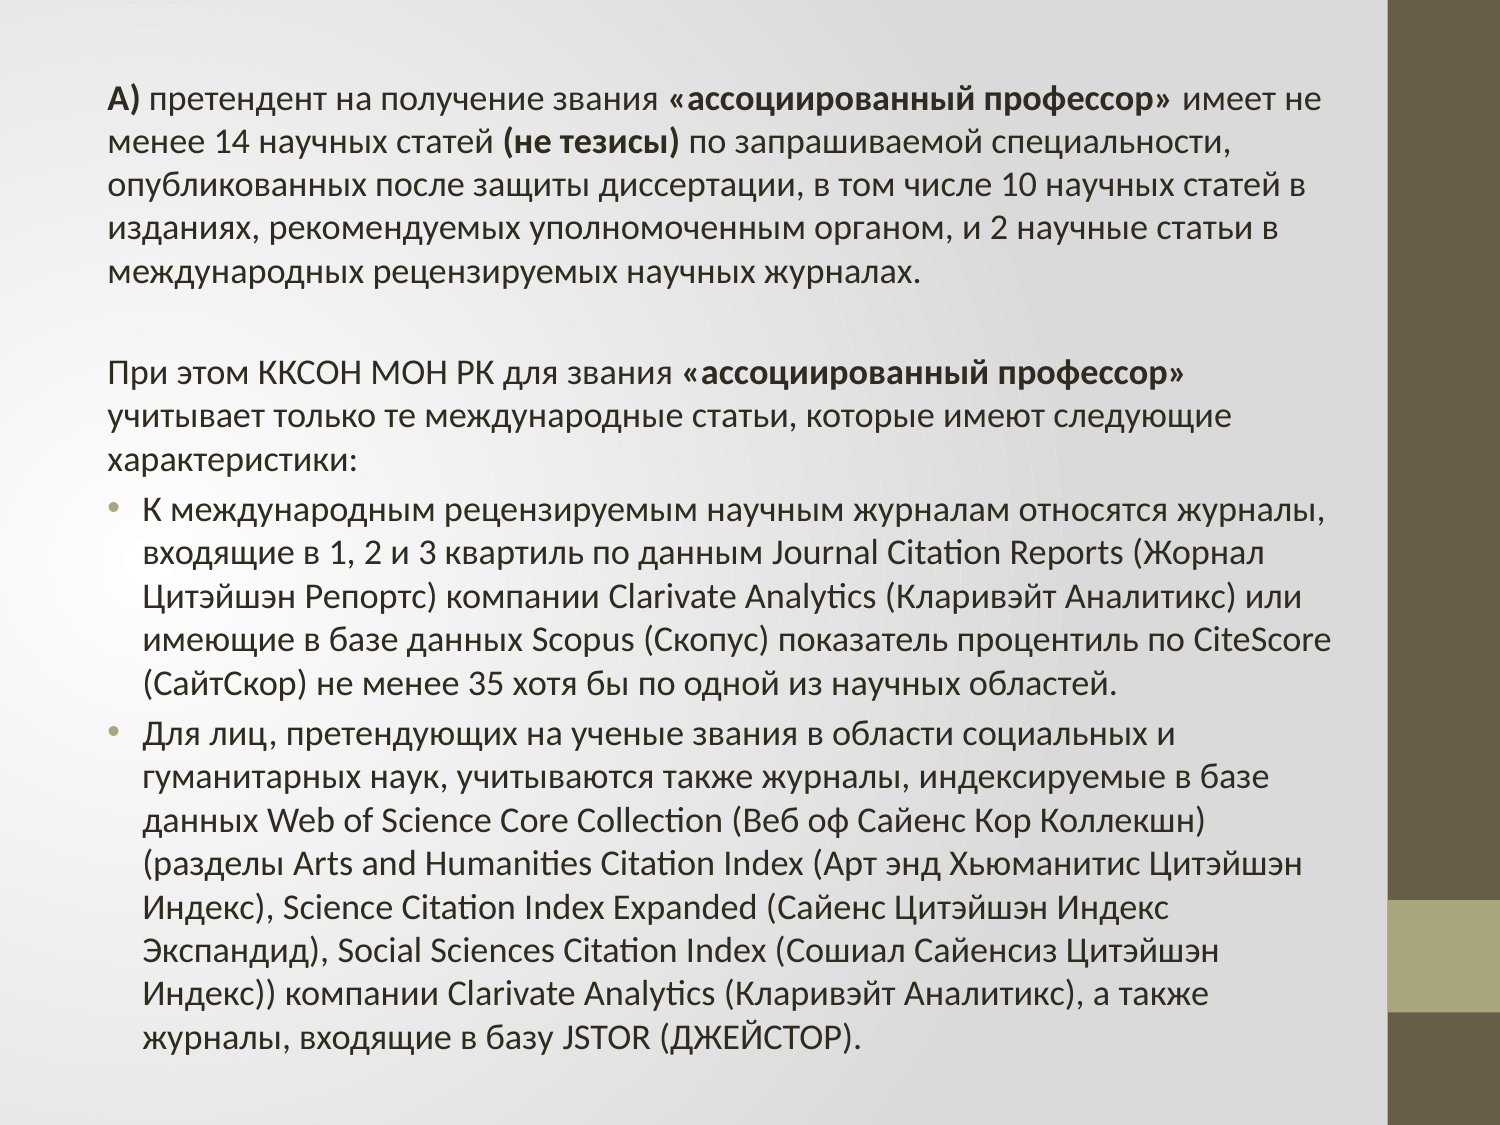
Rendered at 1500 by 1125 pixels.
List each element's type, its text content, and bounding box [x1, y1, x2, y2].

list А) претендент на получение звания «ассоциированный профессор» имеет не менее 14 научных статей (не тезисы) по запрашиваемой специальности, опубликованных после защиты диссертации, в том числе 10 научных статей в изданиях, рекомендуемых уполномоченным органом, и 2 научные статьи в международных рецензируемых научных журналах. При этом ККСОН МОН РК для звания «ассоциированный профессор» учитывает только те международные статьи, которые имеют следующие характеристики: К международным рецензируемым научным журналам относятся журналы, входящие в 1, 2 и 3 квартиль по данным Journal Citation Reports (Жорнал Цитэйшэн Репортс) компании Clarivate Analytics (Кларивэйт Аналитикс) или имеющие в базе данных Scopus (Скопус) показатель процентиль по CiteScore (СайтСкор) не менее 35 хотя бы по одной из научных областей. Для лиц, претендующих на ученые звания в области социальных и гуманитарных наук, учитываются также журналы, индексируемые в базе данных Web of Science Core Collection (Веб оф Сайенс Кор Коллекшн) (разделы Arts and Humanities Citation Index (Арт энд Хьюманитис Цитэйшэн Индекс), Science Citation Index Expanded (Сайенс Цитэйшэн Индекс Экспандид), Social Sciences Citation Index (Сошиал Сайенсиз Цитэйшэн Индекс)) компании Clarivate Analytics (Кларивэйт Аналитикс), а также журналы, входящие в базу JSTOR (ДЖЕЙСТОР). [75, 66, 1353, 1083]
